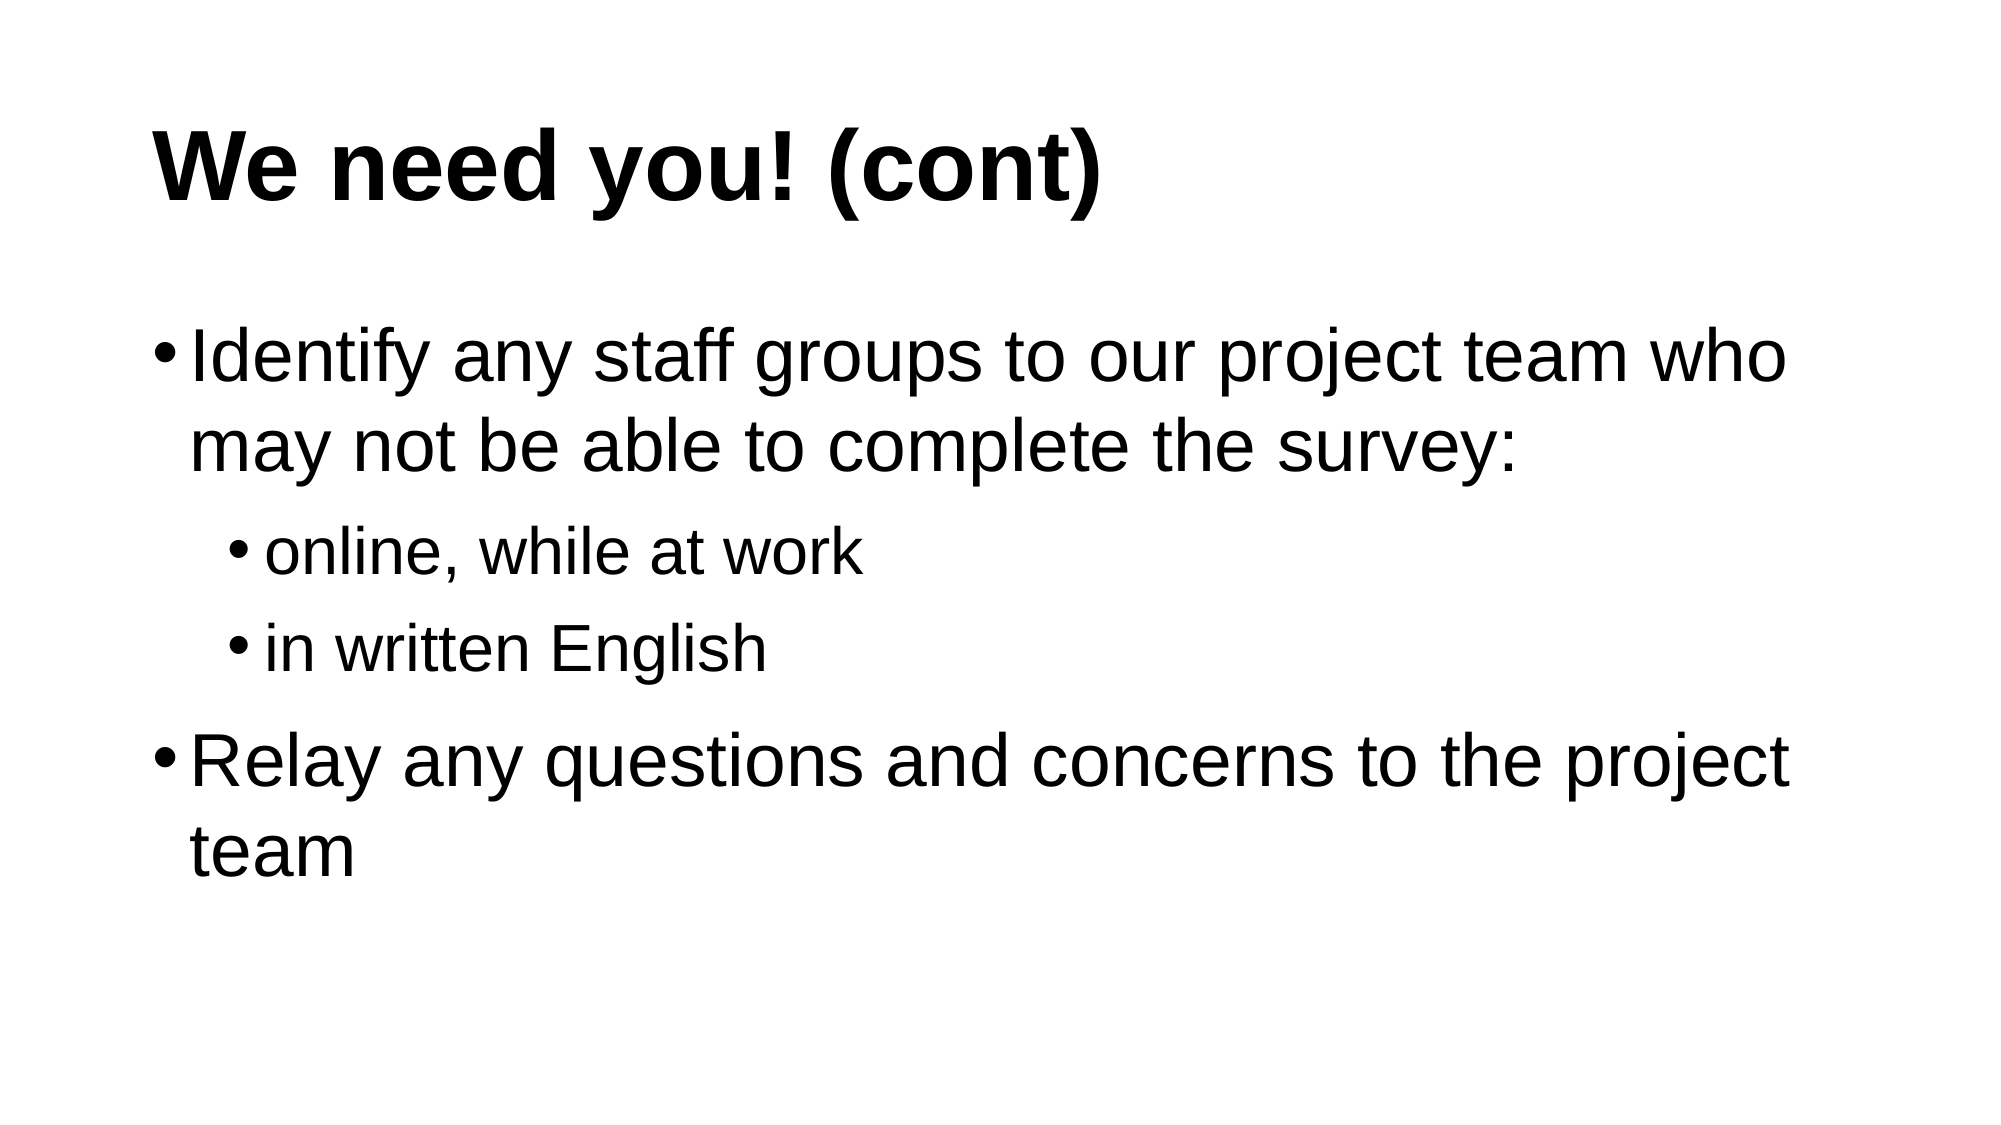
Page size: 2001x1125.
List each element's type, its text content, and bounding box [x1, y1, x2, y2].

title We need you! (cont) [137, 59, 1863, 278]
list Identify any staff groups to our project team who may not be able to complete the survey: online, while at work in written English Relay any questions and concerns to the project team [137, 299, 1863, 1014]
